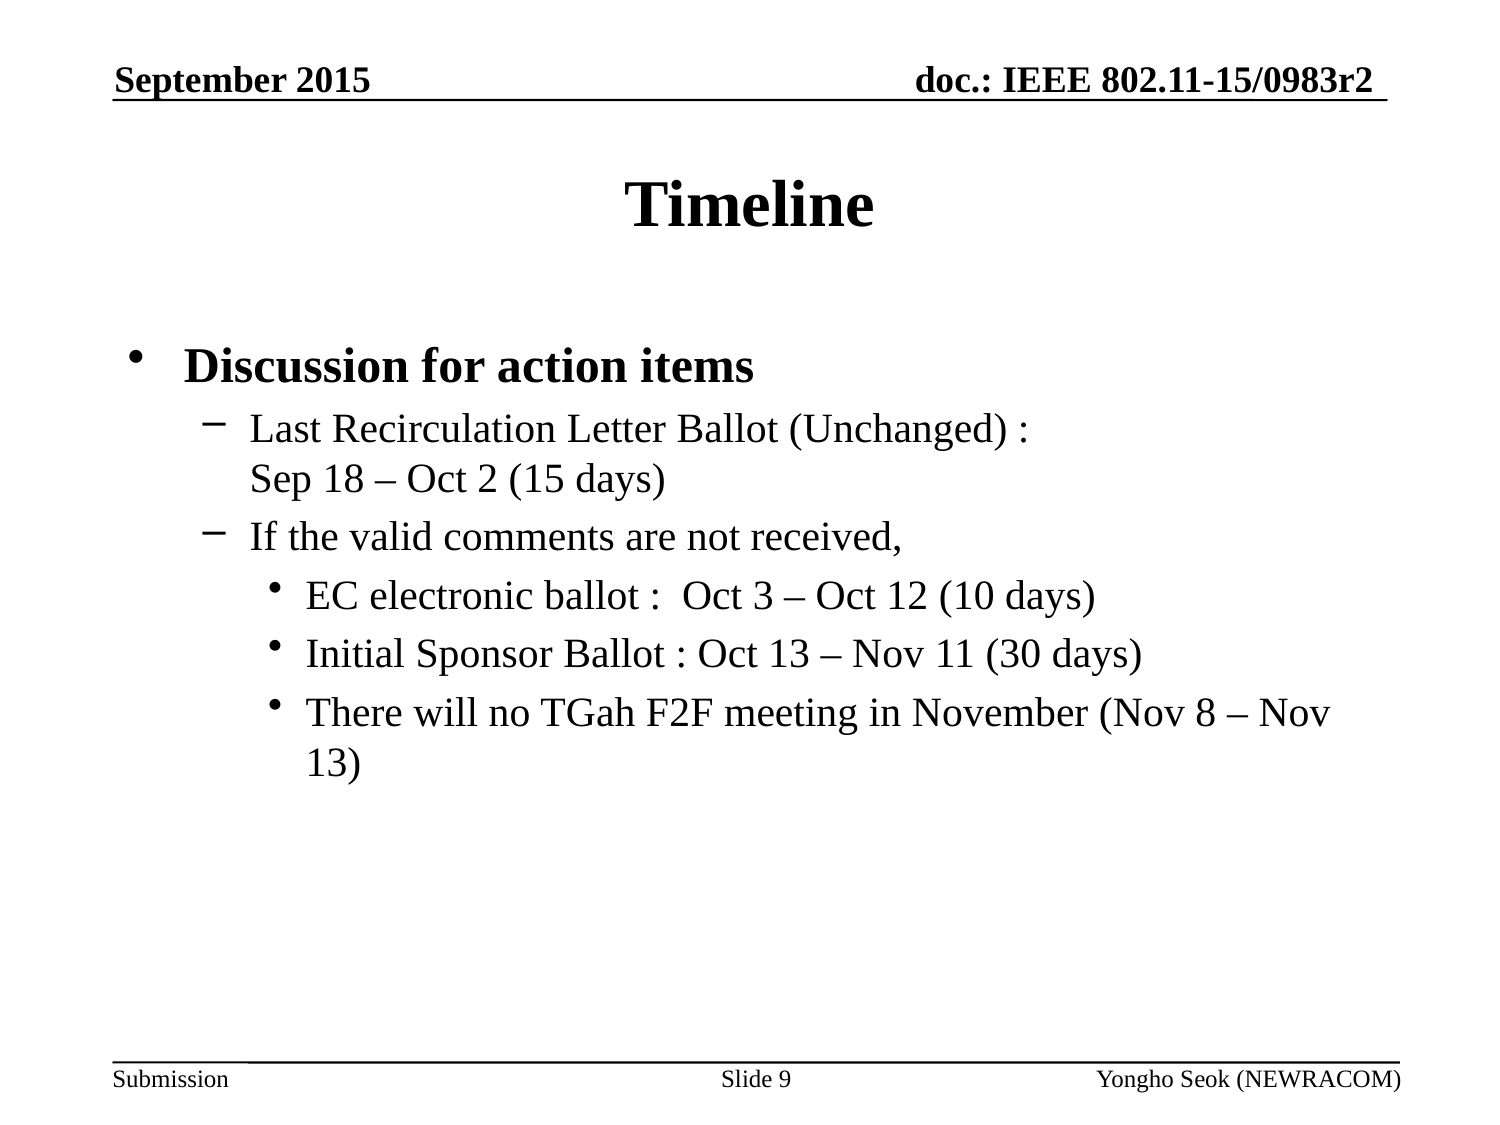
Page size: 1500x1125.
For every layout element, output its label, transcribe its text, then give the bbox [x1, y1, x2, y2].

footer Yongho Seok (NEWRACOM) [1088, 1061, 1402, 1093]
slide_number Slide 9 [712, 1061, 800, 1093]
list Discussion for action items Last Recirculation Letter Ballot (Unchanged) : Sep 18 – Oct 2 (15 days) If the valid comments are not received, EC electronic ballot : Oct 3 – Oct 12 (10 days) Initial Sponsor Ballot : Oct 13 – Nov 11 (30 days) There will no TGah F2F meeting in November (Nov 8 – Nov 13) [112, 324, 1413, 1001]
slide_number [114, 54, 374, 101]
title Timeline [112, 112, 1388, 288]
